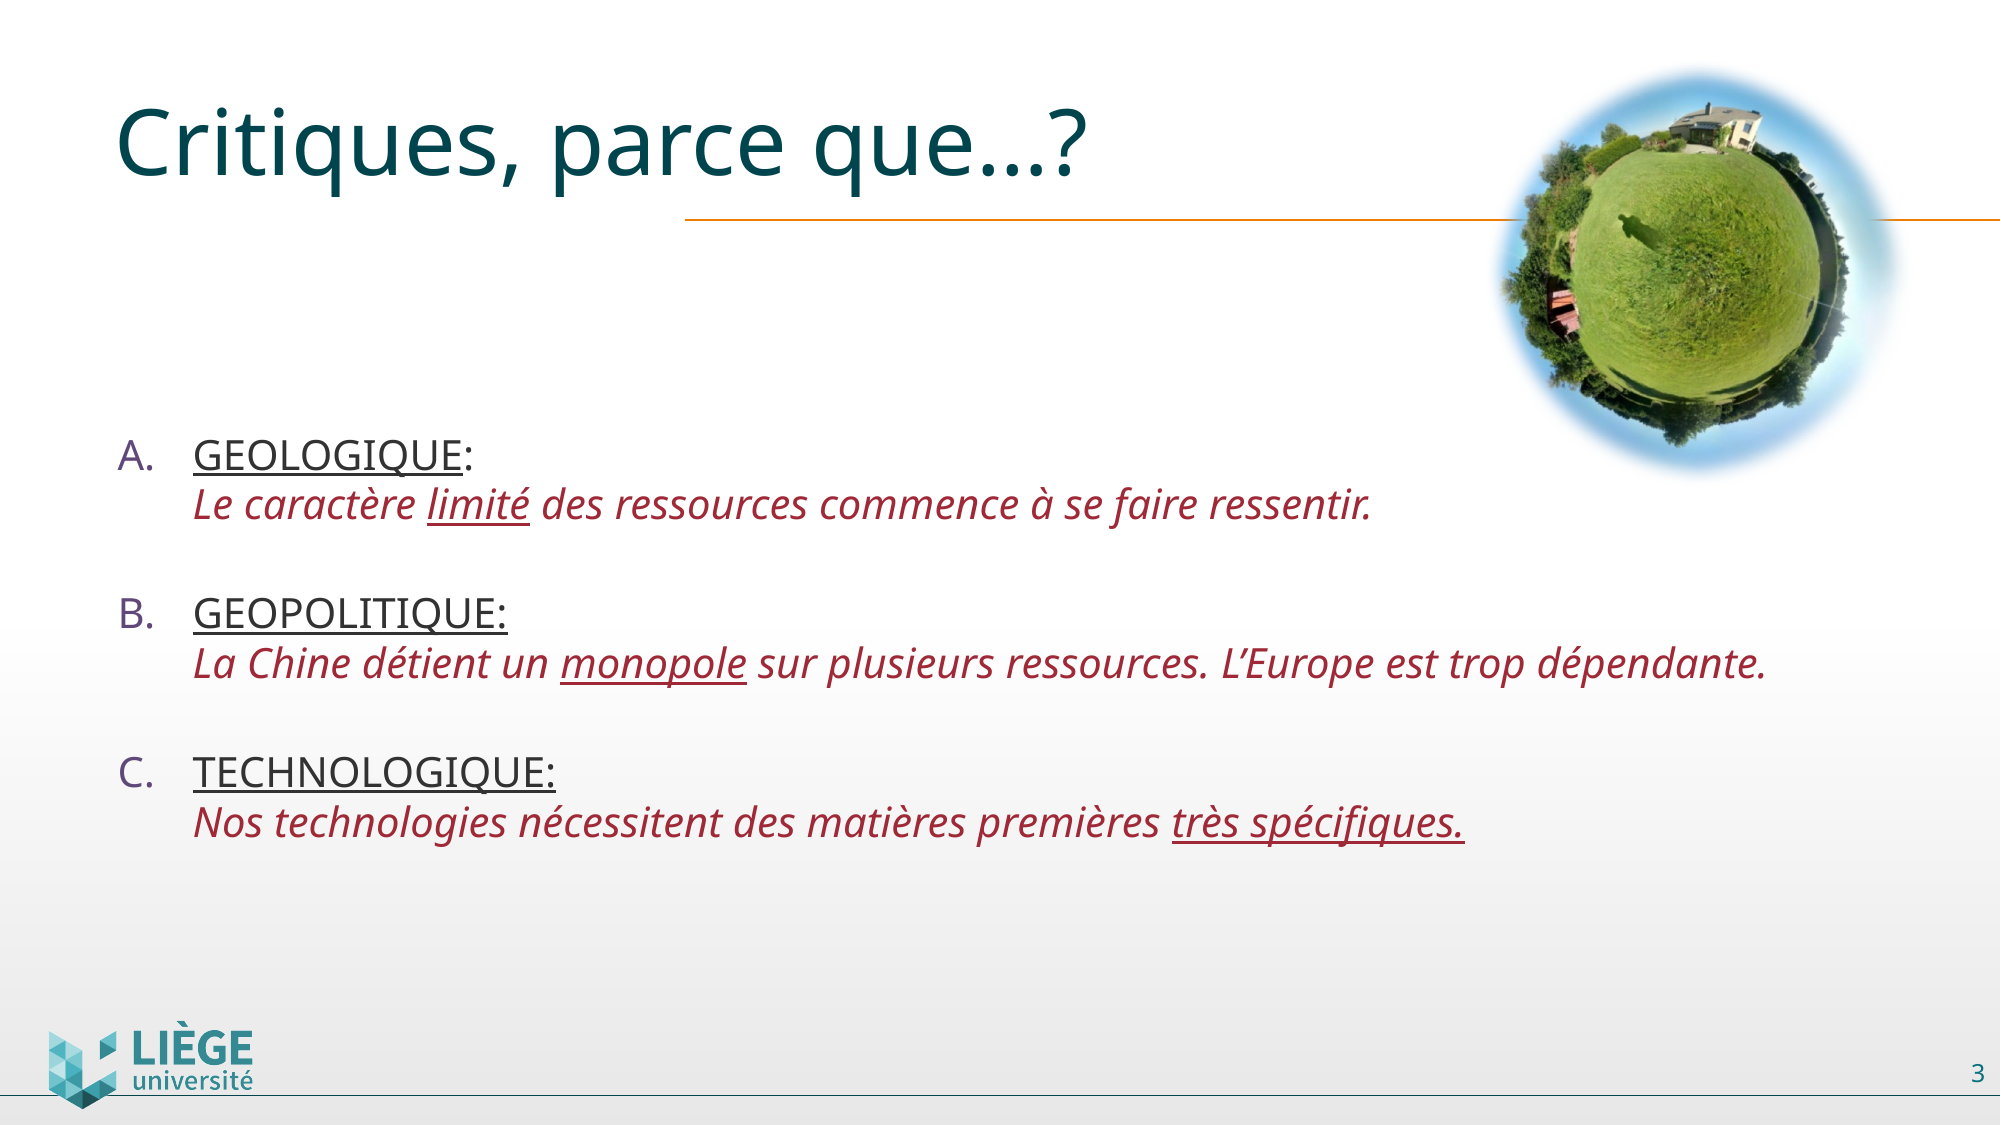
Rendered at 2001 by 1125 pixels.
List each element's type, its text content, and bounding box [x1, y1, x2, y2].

picture [19, 1001, 282, 1125]
picture [1484, 58, 1914, 489]
slide_number 3 [1873, 1048, 2000, 1102]
list GEOLOGIQUE: Le caractère limité des ressources commence à se faire ressentir. GEOPOLITIQUE: La Chine détient un monopole sur plusieurs ressources. L’Europe est trop dépendante. TECHNOLOGIQUE: Nos technologies nécessitent des matières premières très spécifiques. [102, 420, 1898, 1035]
title Critiques, parce que…? [99, 45, 1900, 233]
